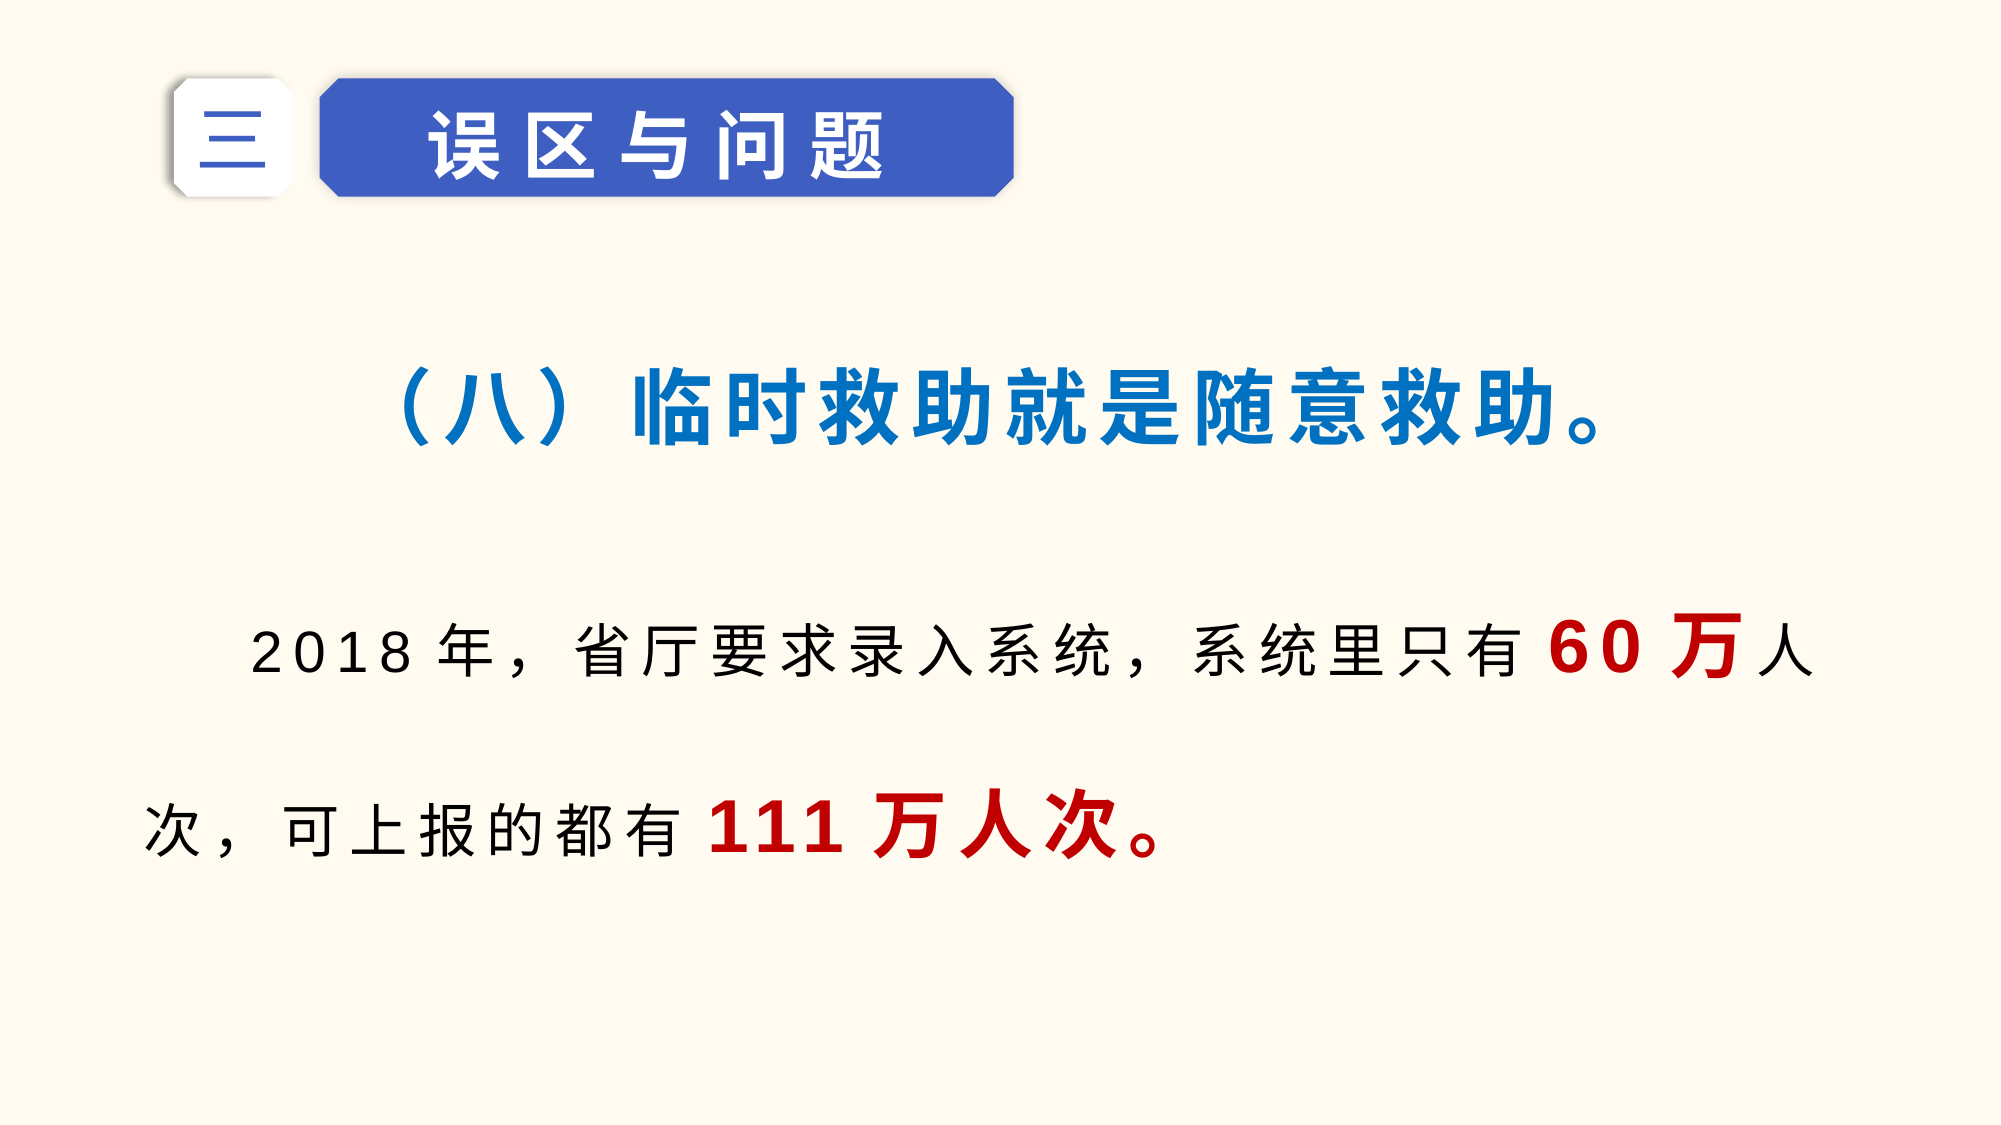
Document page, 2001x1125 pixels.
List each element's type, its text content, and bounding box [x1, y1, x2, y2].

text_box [173, 46, 1014, 198]
text_box （八）临时救助就是随意救助。 [334, 297, 1666, 463]
text_box 2018年，省厅要求录入系统，系统里只有60万人次，可上报的都有111万人次。 [129, 499, 1871, 875]
